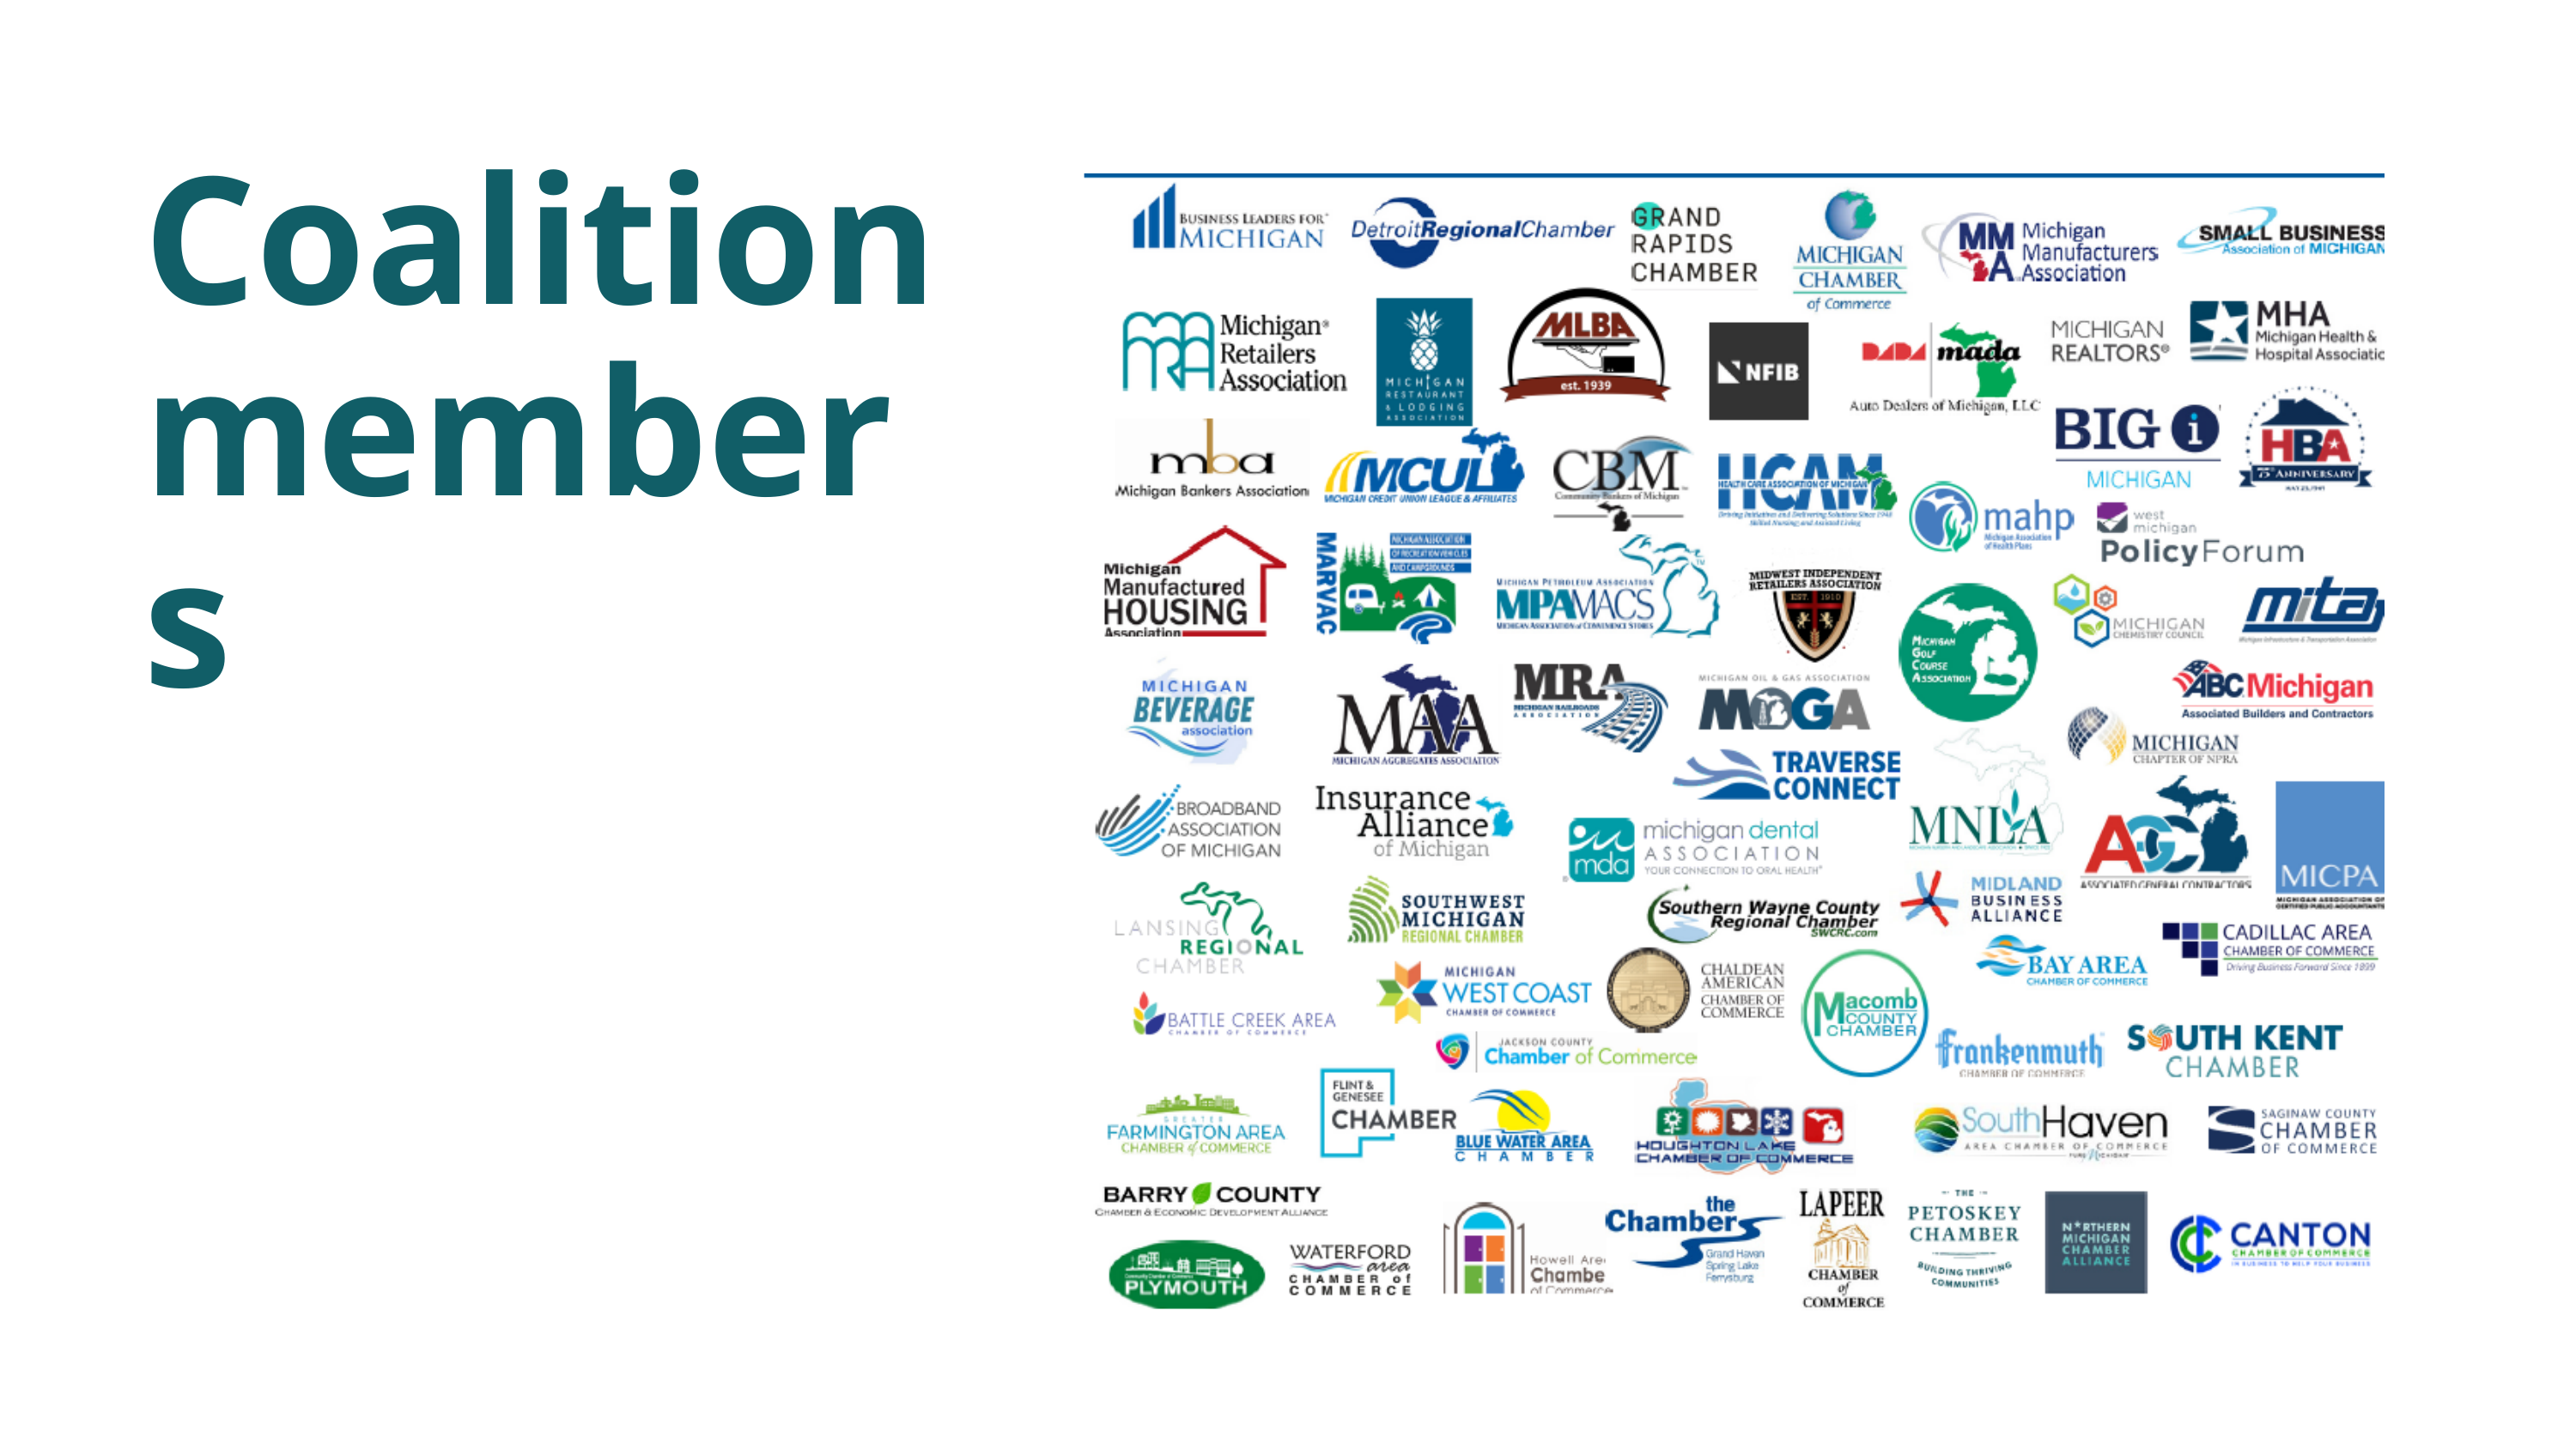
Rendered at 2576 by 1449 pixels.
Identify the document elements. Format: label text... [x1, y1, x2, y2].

text_box [1084, 173, 2385, 1351]
text_box Coalition members [143, 149, 958, 723]
